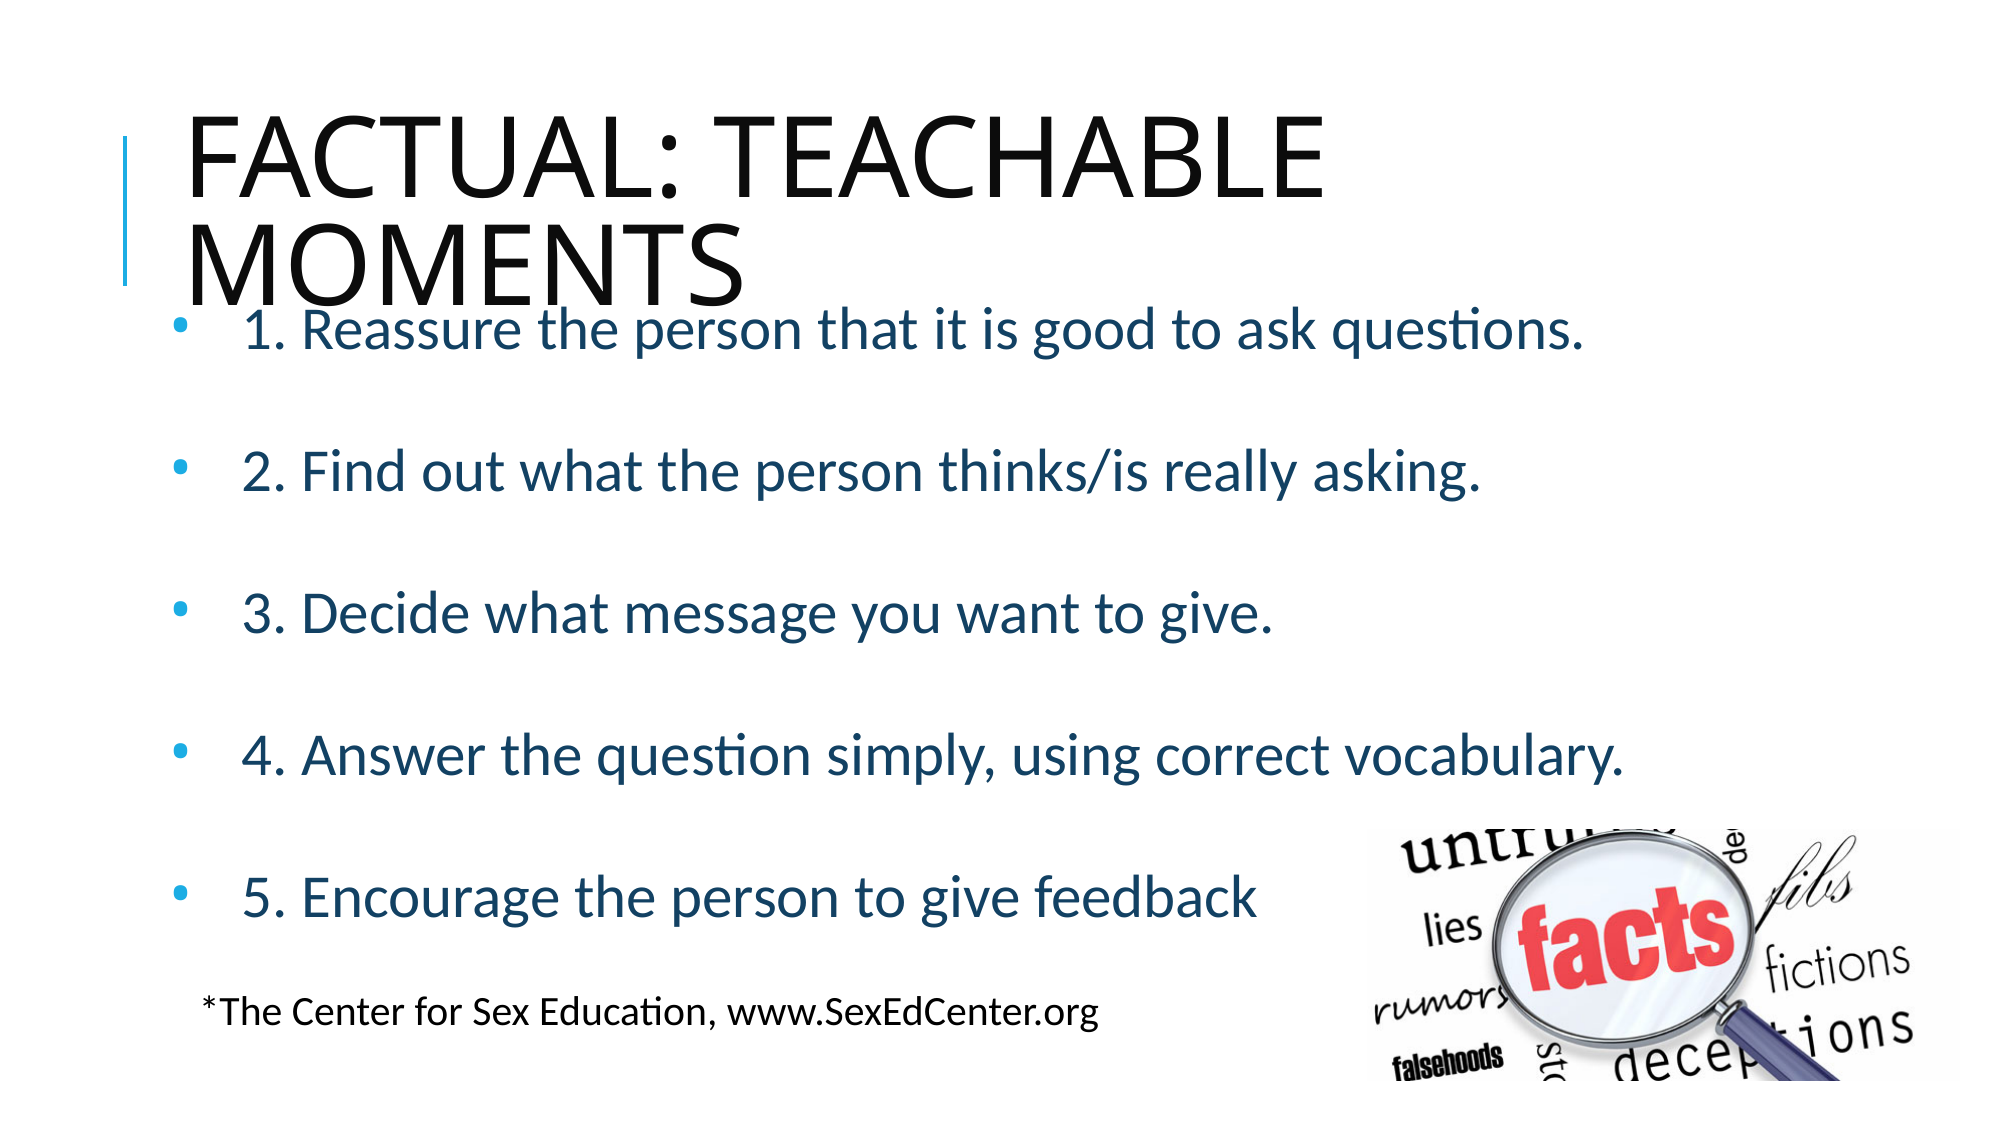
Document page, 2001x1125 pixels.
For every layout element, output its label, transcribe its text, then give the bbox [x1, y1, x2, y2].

title FACTUAL: TEACHABLE MOMENTS [168, 96, 1763, 342]
list 1. Reassure the person that it is good to ask questions. 2. Find out what the person thinks/is really asking. 3. Decide what message you want to give. 4. Answer the question simply, using correct vocabulary. 5. Encourage the person to give feedback [161, 294, 1757, 955]
picture [1367, 829, 1960, 1081]
text_box *The Center for Sex Education, www.SexEdCenter.org [186, 975, 1112, 1043]
